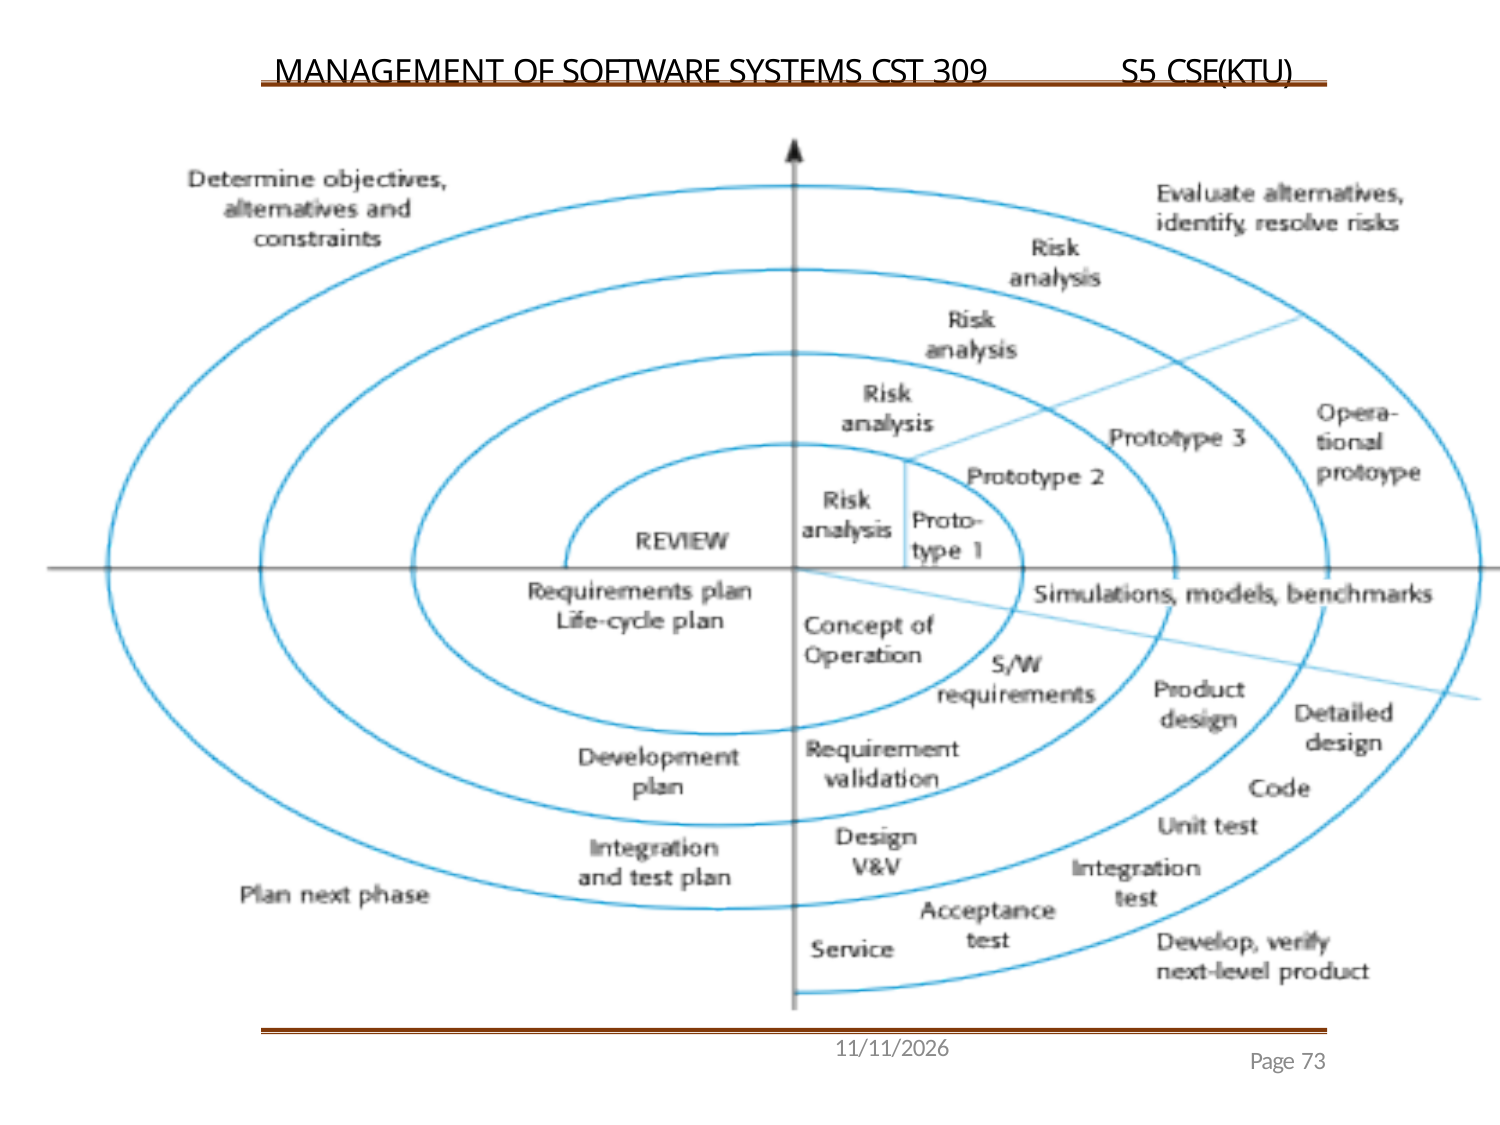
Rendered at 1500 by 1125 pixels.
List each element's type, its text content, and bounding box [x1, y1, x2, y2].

text_box [44, 135, 1500, 1015]
text_box [261, 1027, 832, 1035]
text_box [1077, 1027, 1230, 1035]
text_box [261, 80, 1328, 87]
text_box S5 CSE(KTU) [1118, 87, 1315, 91]
slide_number 08-Jun-22 [832, 723, 1077, 1125]
text_box S5 CSE(KTU) [1118, 48, 1315, 80]
text_box MANAGEMENT OF SOFTWARE SYSTEMS CST 309 [271, 48, 1044, 80]
slide_number Page 73 [1230, 736, 1327, 1125]
text_box MANAGEMENT OF SOFTWARE SYSTEMS CST 309 [271, 87, 1044, 91]
